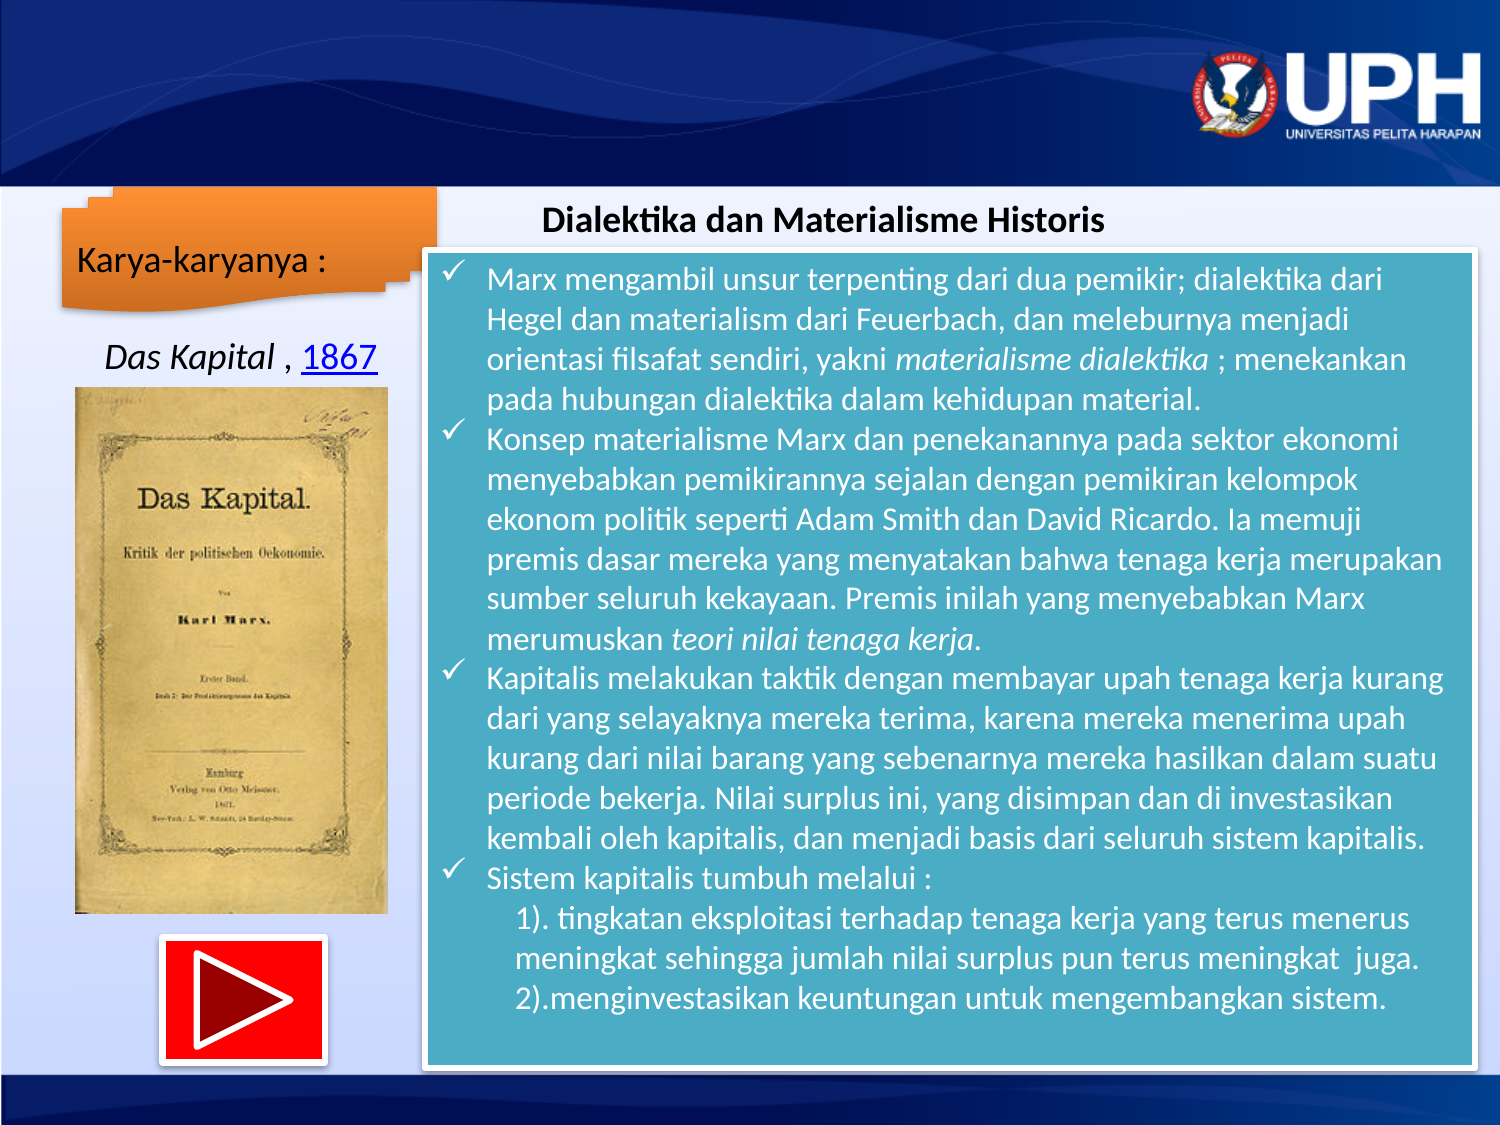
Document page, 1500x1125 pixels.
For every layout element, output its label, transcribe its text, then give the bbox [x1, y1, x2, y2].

text_box Dialektika dan Materialisme Historis [527, 187, 1130, 248]
picture [0, 0, 1500, 1125]
text_box Karya-karyanya : [62, 187, 438, 312]
text_box Das Kapital , 1867 [89, 324, 393, 385]
text_box Marx mengambil unsur terpenting dari dua pemikir; dialektika dari Hegel dan materialism dari Feuerbach, dan meleburnya menjadi orientasi filsafat sendiri, yakni materialisme dialektika ; menekankan pada hubungan dialektika dalam kehidupan material. Konsep materialisme Marx dan penekanannya pada sektor ekonomi menyebabkan pemikirannya sejalan dengan pemikiran kelompok ekonom politik seperti Adam Smith dan David Ricardo. Ia memuji premis dasar mereka yang menyatakan bahwa tenaga kerja merupakan sumber seluruh kekayaan. Premis inilah yang menyebabkan Marx merumuskan teori nilai tenaga kerja. Kapitalis melakukan taktik dengan membayar upah tenaga kerja kurang dari yang selayaknya mereka terima, karena mereka menerima upah kurang dari nilai barang yang sebenarnya mereka hasilkan dalam suatu periode bekerja. Nilai surplus ini, yang disimpan dan di investasikan kembali oleh kapitalis, dan menjadi basis dari seluruh sistem kapitalis. Sistem kapitalis tumbuh melalui : 1). tingkatan eksploitasi terhadap tenaga kerja yang terus menerus meningkat sehingga jumlah nilai surplus pun terus meningkat juga. 2).menginvestasikan keuntungan untuk mengembangkan sistem. [422, 247, 1478, 1071]
text_box [159, 934, 328, 1066]
